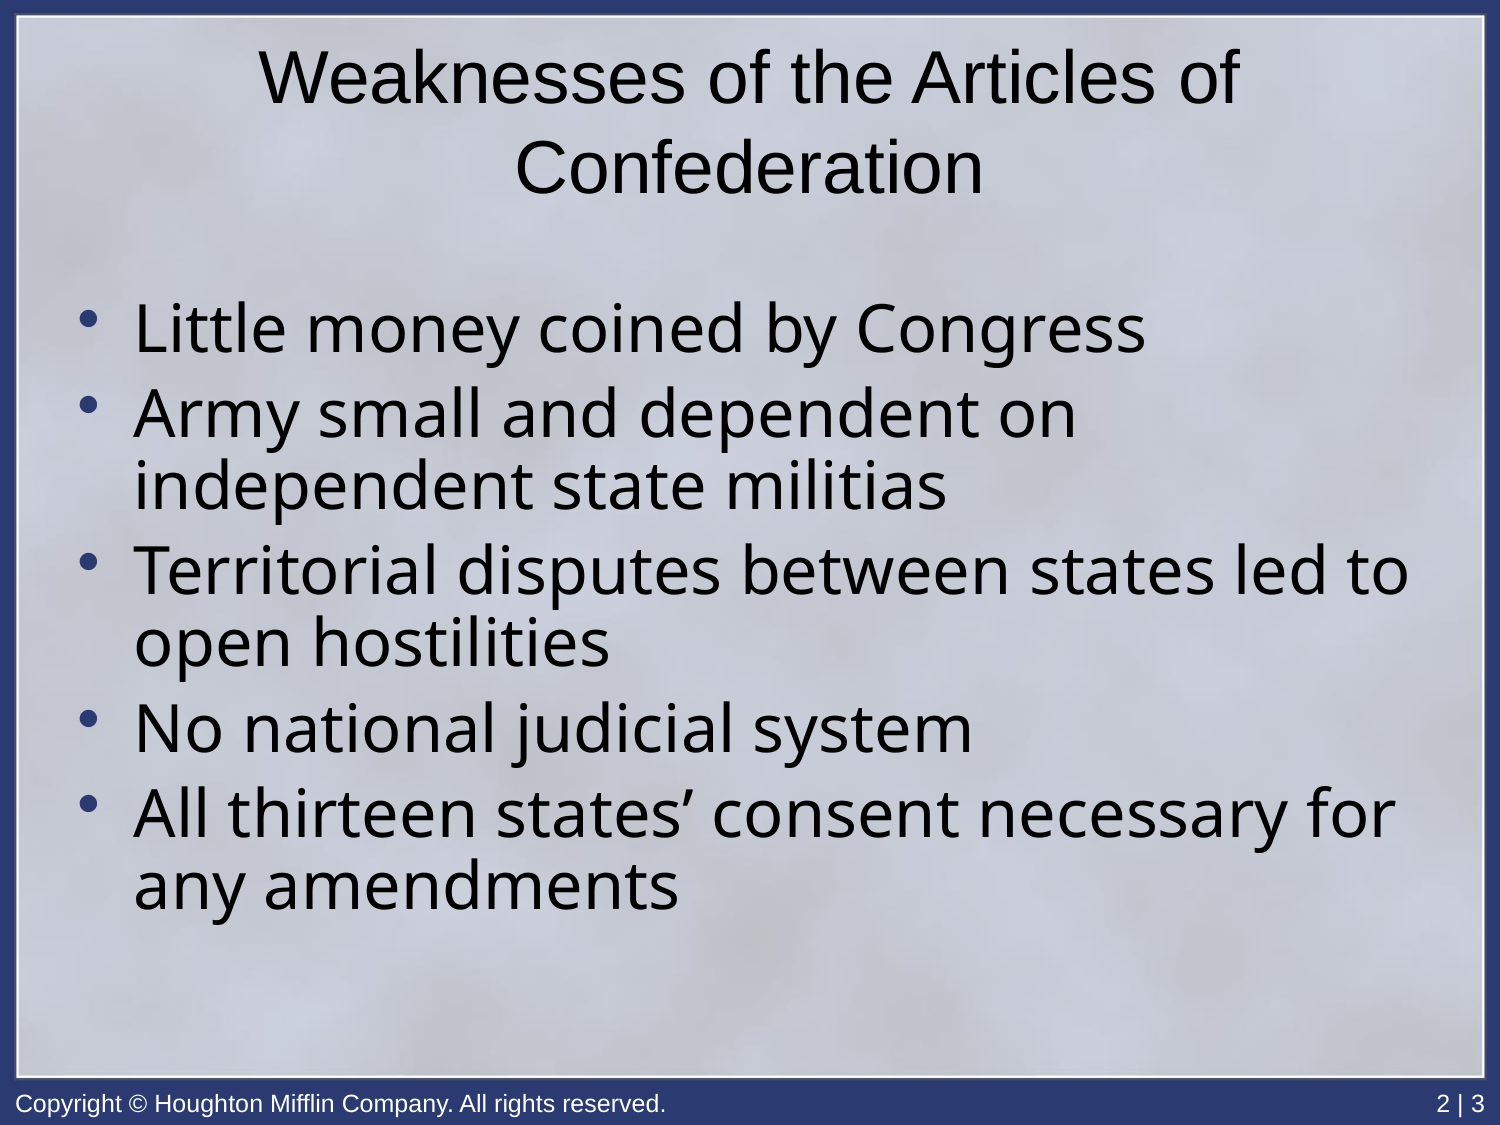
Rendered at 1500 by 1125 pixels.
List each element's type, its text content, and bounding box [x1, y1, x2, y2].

picture [0, 0, 1500, 1125]
footer Copyright © Houghton Mifflin Company. All rights reserved. [0, 1080, 751, 1119]
slide_number 2 | 3 [1187, 1080, 1500, 1119]
title Weaknesses of the Articles of Confederation [37, 17, 1463, 221]
list Little money coined by Congress Army small and dependent on independent state militias Territorial disputes between states led to open hostilities No national judicial system All thirteen states’ consent necessary for any amendments [62, 287, 1438, 1001]
